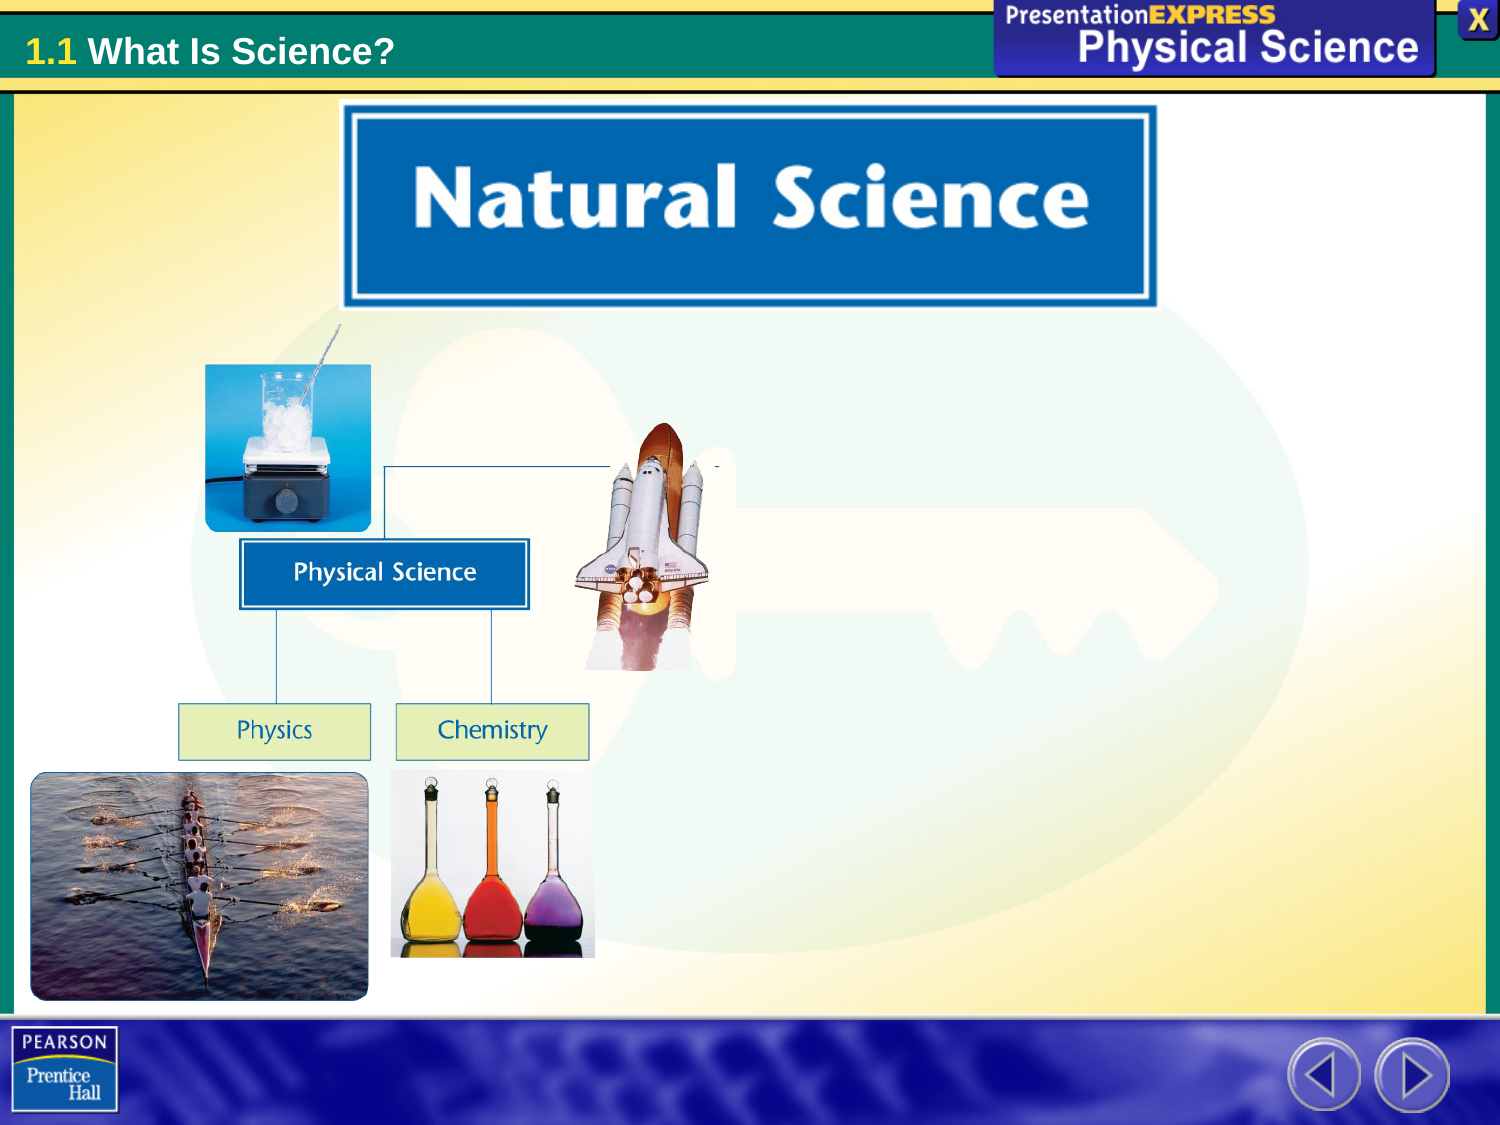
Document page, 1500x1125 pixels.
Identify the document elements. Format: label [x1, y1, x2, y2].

picture [0, 0, 1500, 1125]
list [19, 96, 1481, 1013]
